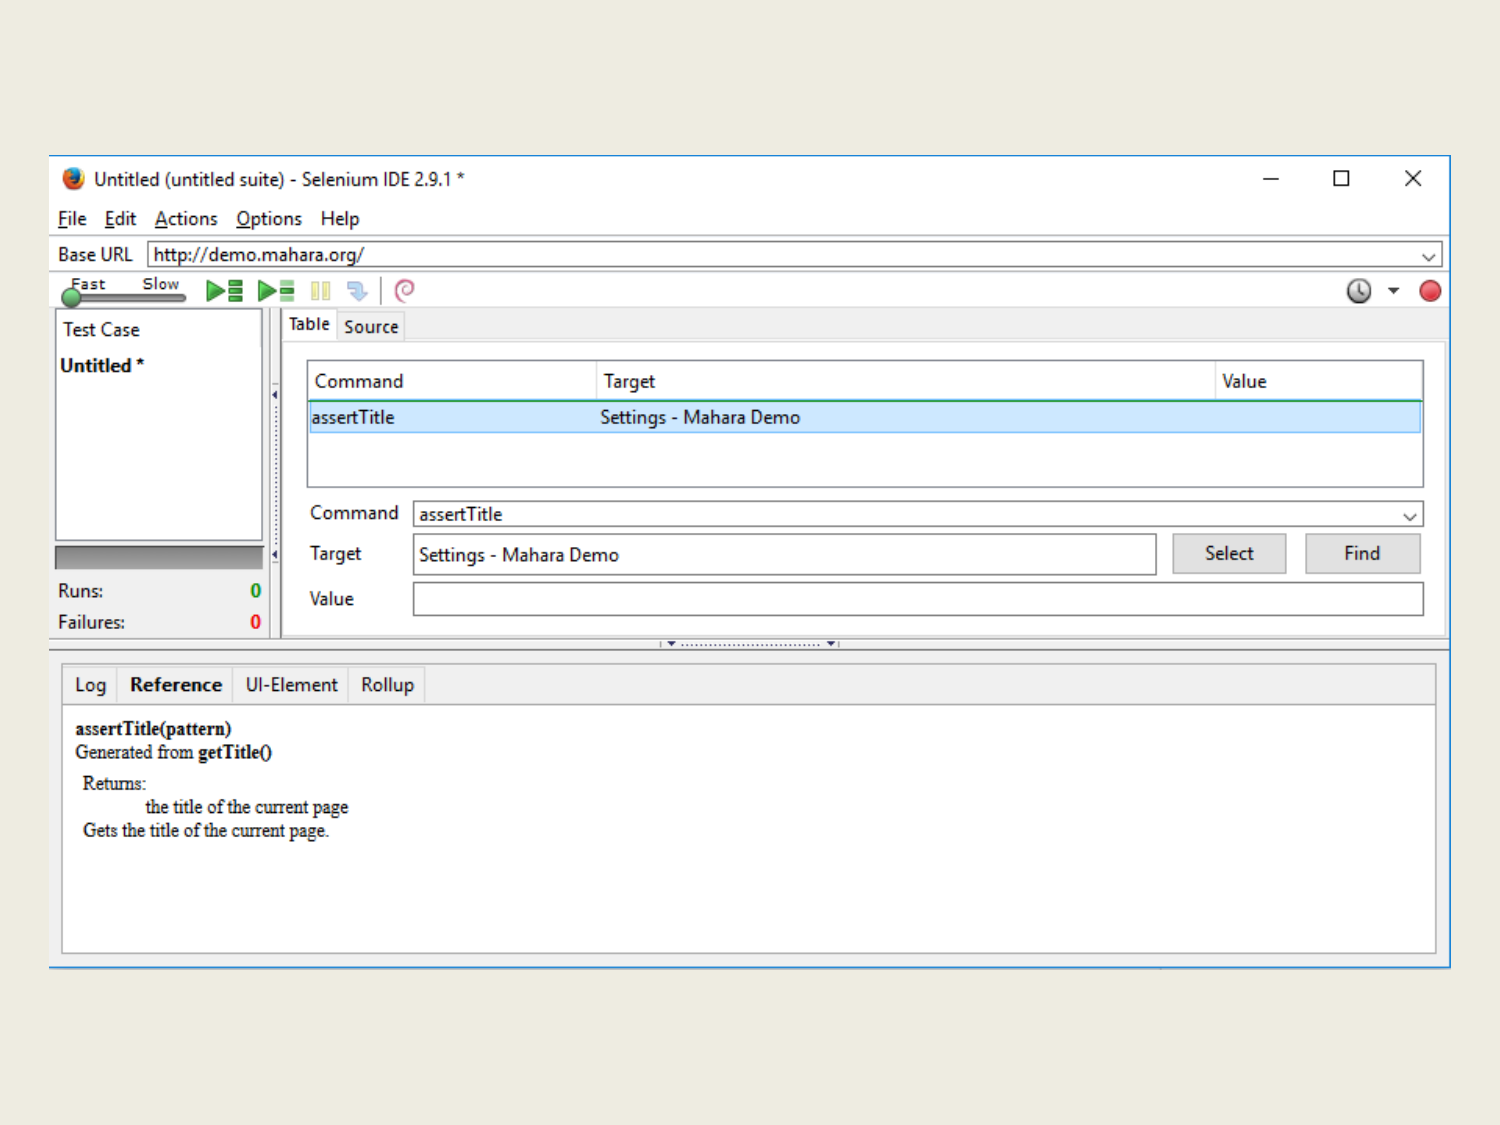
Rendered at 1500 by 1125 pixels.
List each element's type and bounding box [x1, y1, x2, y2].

picture [48, 155, 1451, 970]
